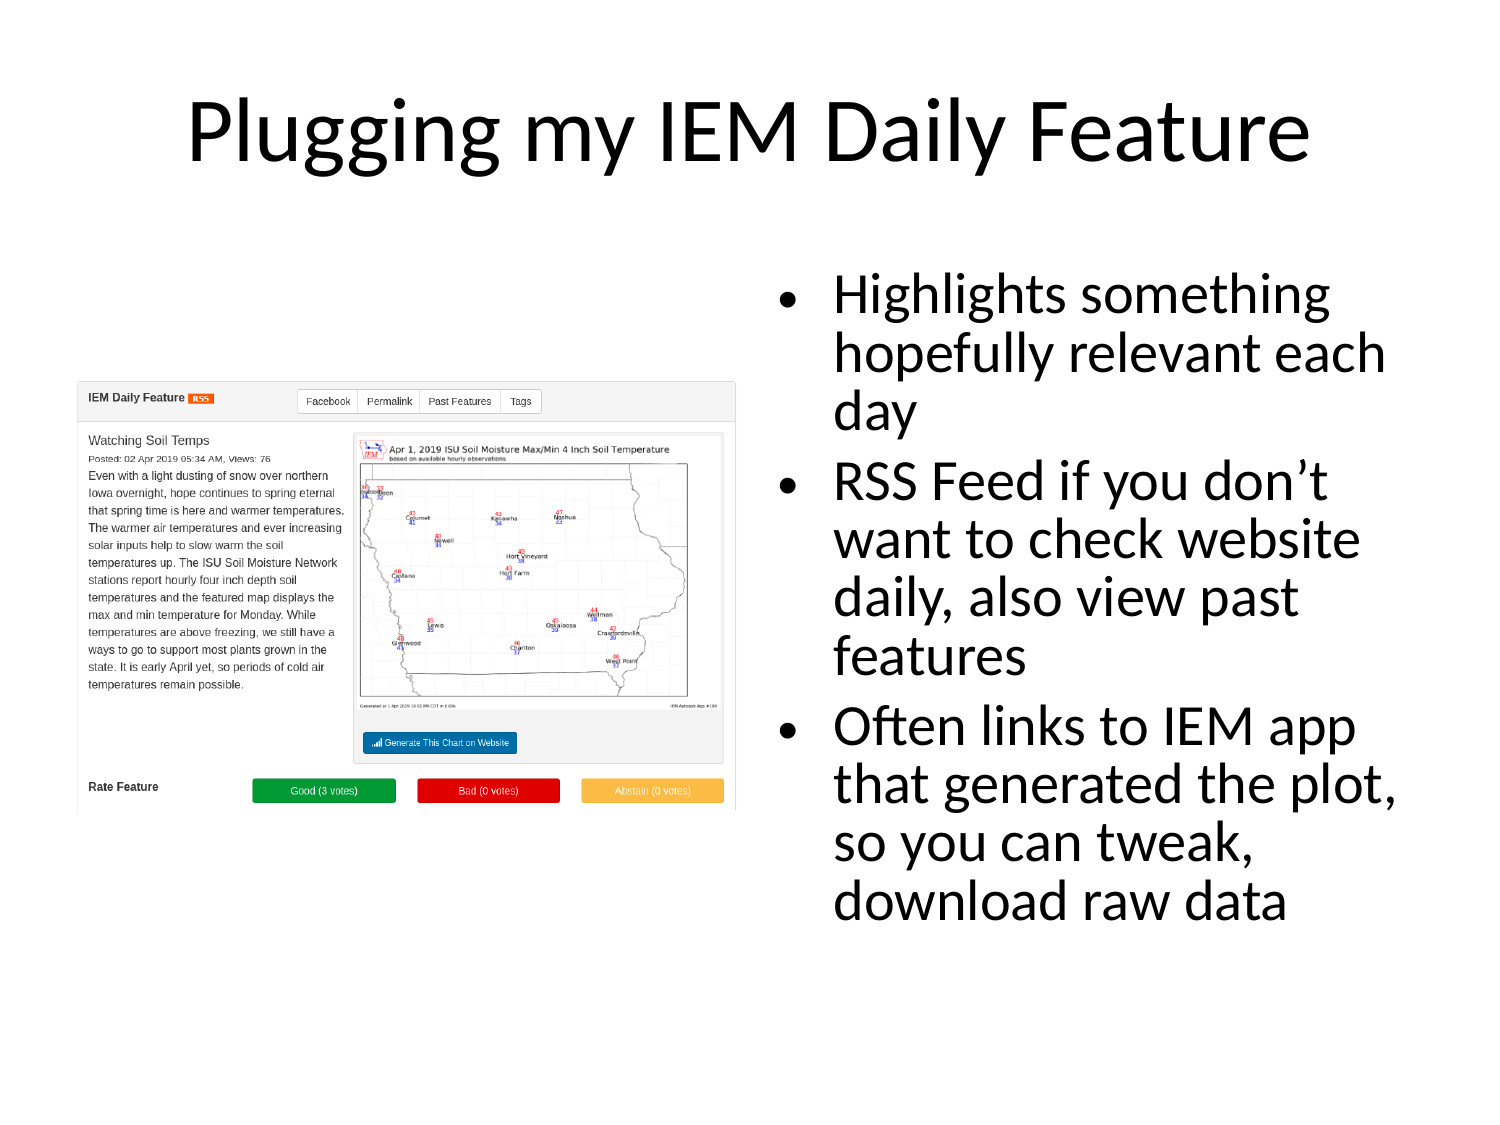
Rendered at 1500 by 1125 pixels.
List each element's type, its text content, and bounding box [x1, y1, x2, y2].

title Plugging my IEM Daily Feature [75, 45, 1425, 233]
list Highlights something hopefully relevant each day RSS Feed if you don’t want to check website daily, also view past features Often links to IEM app that generated the plot, so you can tweak, download raw data [762, 262, 1425, 1005]
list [74, 375, 745, 810]
